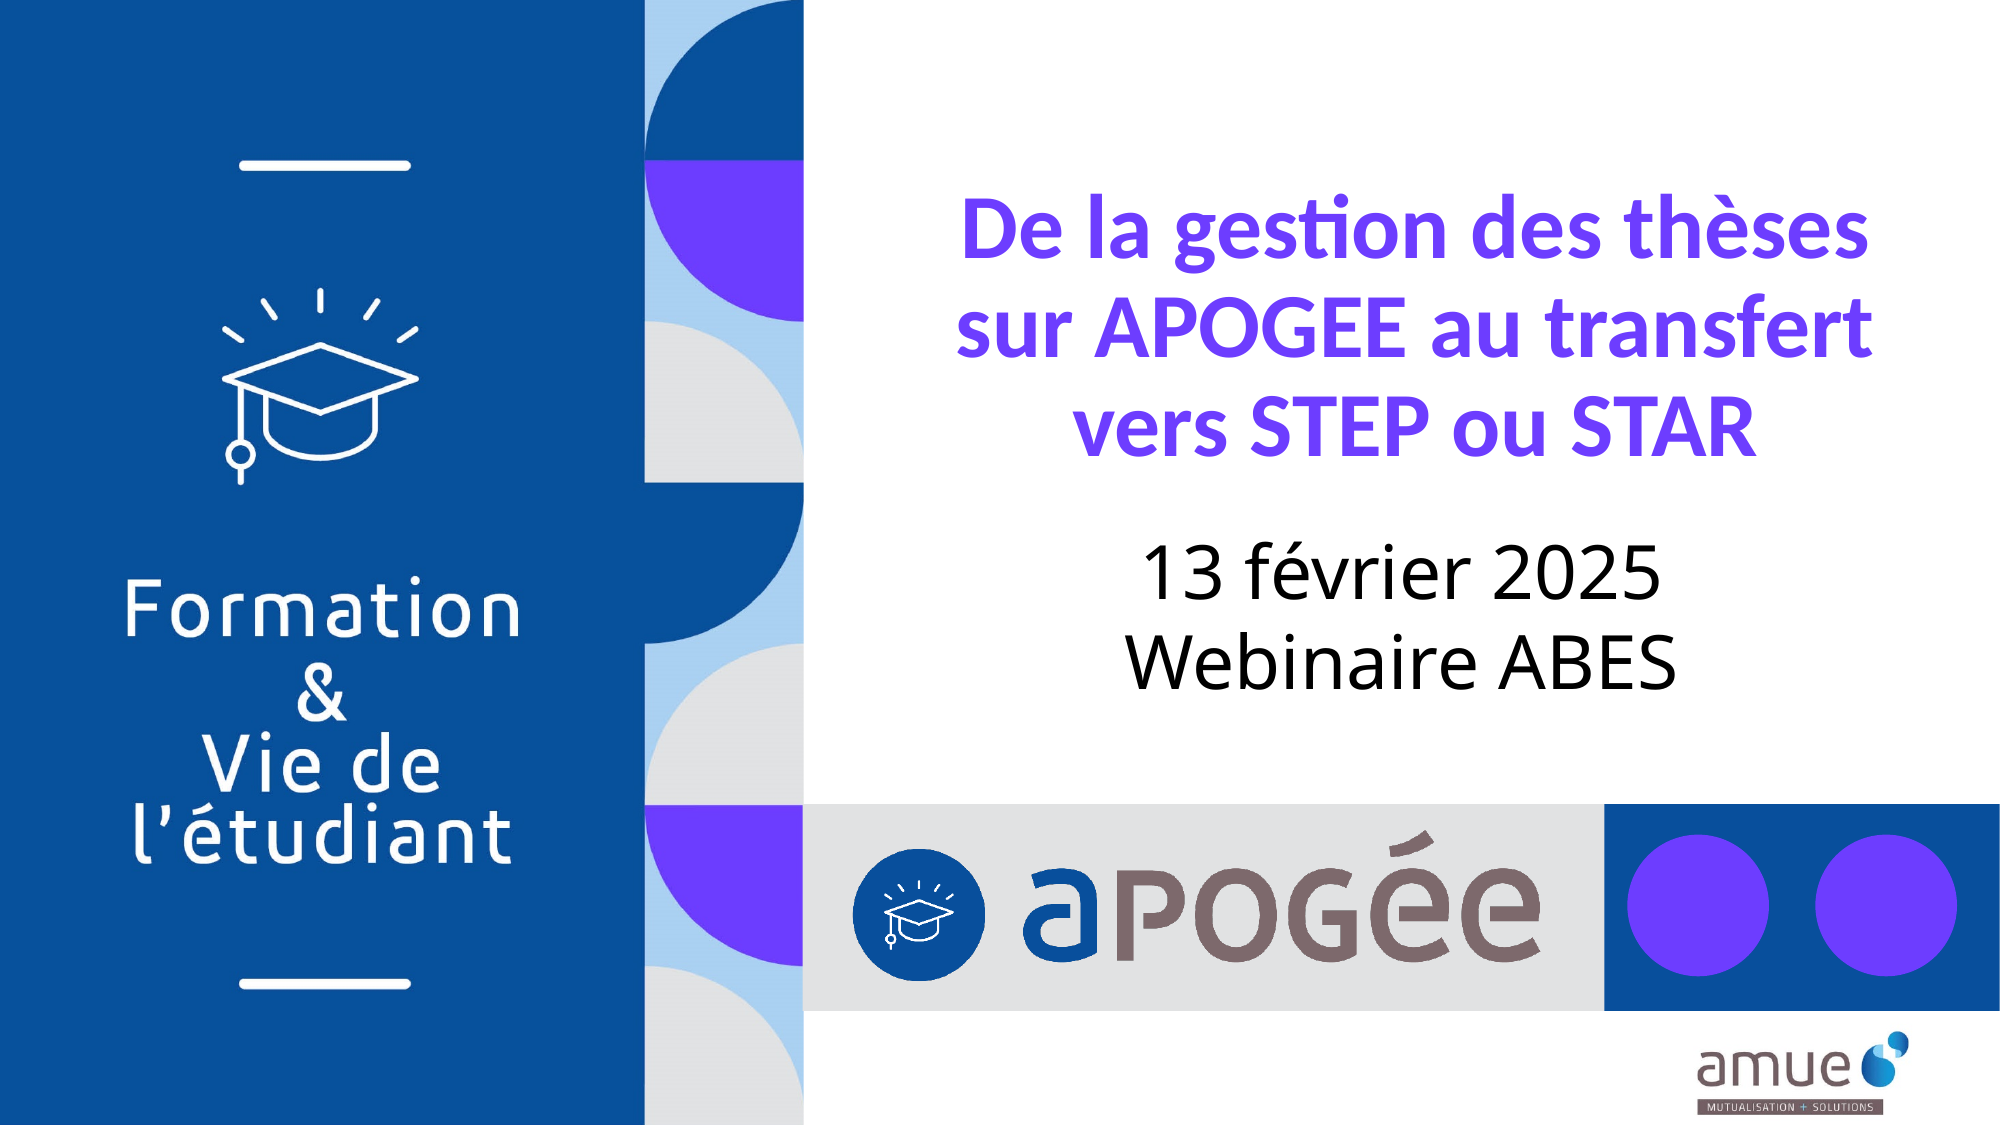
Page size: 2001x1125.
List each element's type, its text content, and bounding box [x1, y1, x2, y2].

subtitle 13 février 2025 Webinaire ABES [940, 517, 1863, 789]
picture [1655, 1012, 2001, 1125]
picture [0, 0, 804, 1125]
picture [846, 828, 1554, 987]
title De la gestion des thèses sur APOGEE au transfert vers STEP ou STAR [940, 91, 1891, 484]
